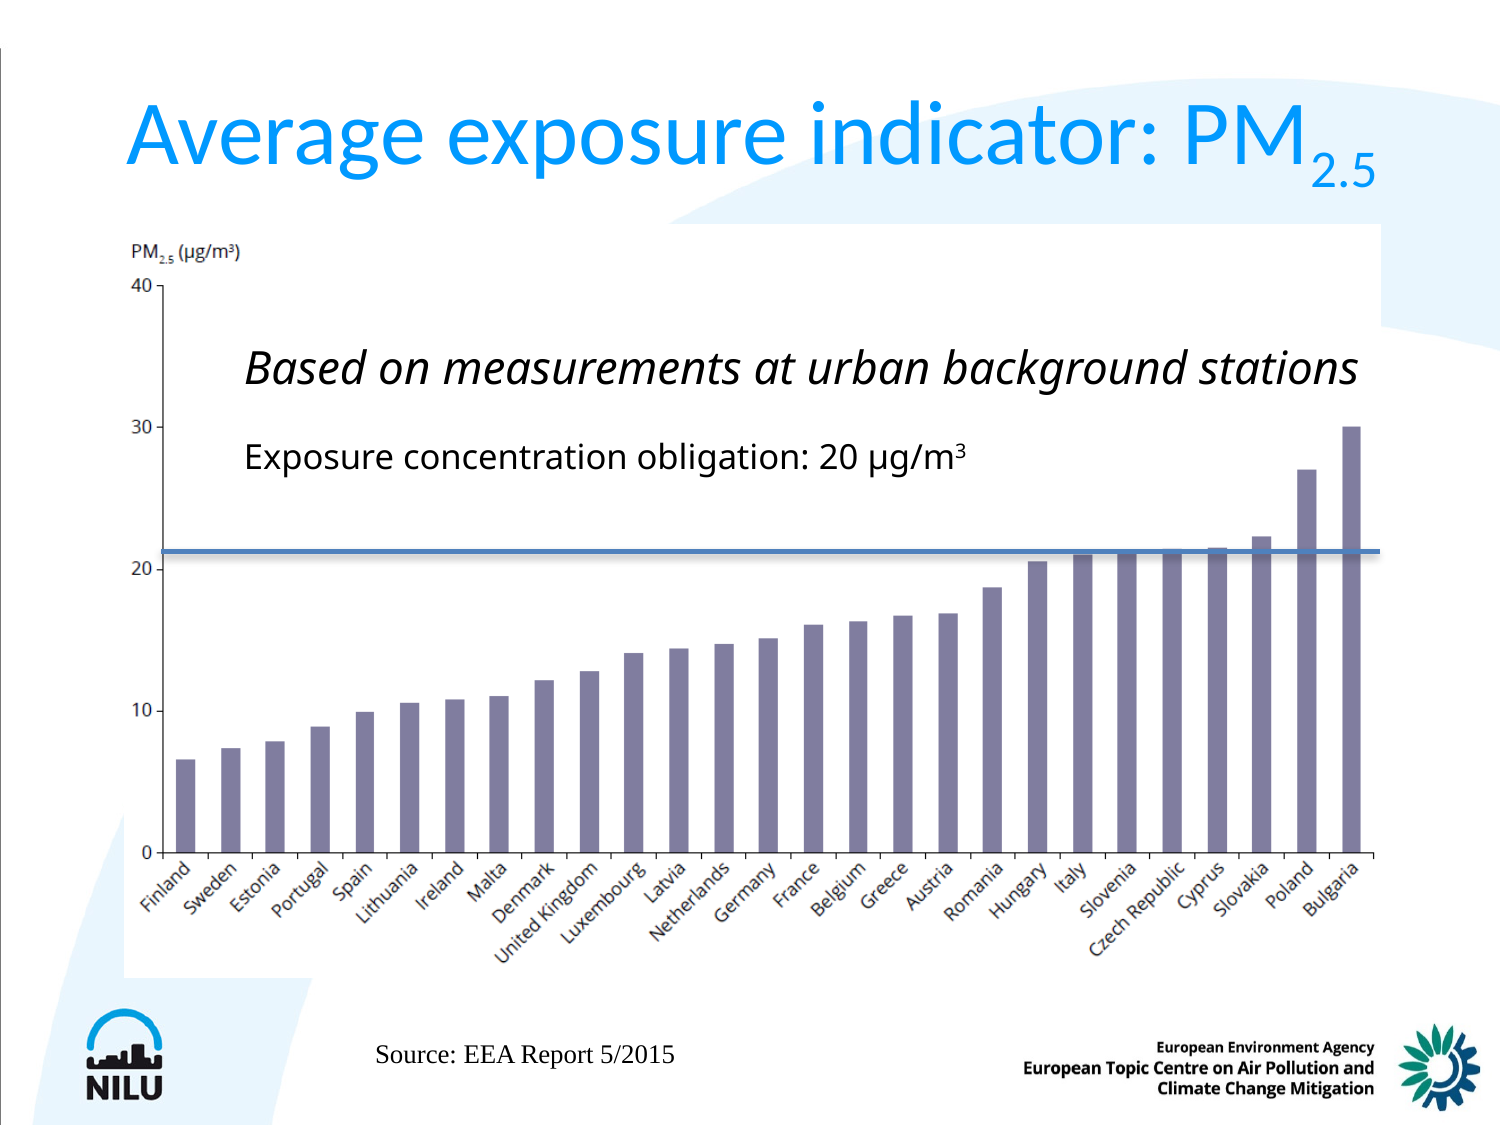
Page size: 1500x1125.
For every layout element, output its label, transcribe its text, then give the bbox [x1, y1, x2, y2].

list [123, 224, 1381, 979]
text_box Source: EEA Report 5/2015 [360, 1028, 829, 1076]
picture [0, 0, 1500, 1125]
text_box Average exposure indicator: PM2.5 [111, 65, 1436, 195]
